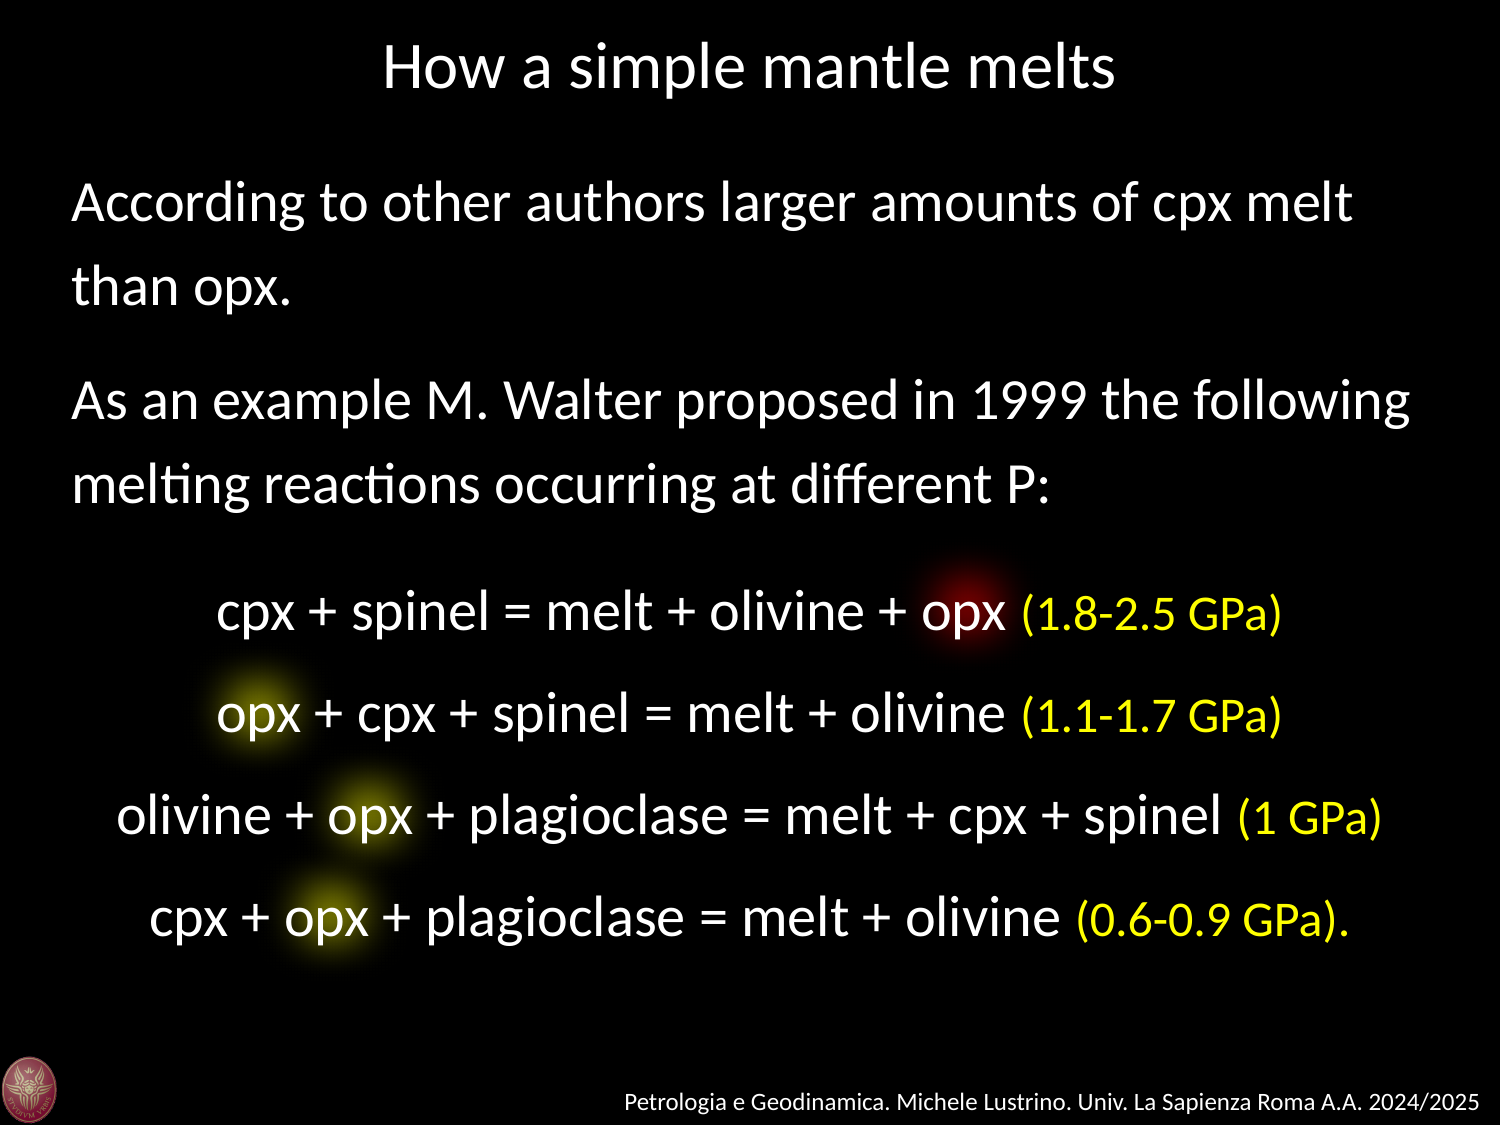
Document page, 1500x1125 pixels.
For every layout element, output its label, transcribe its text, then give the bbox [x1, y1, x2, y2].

text_box According to other authors larger amounts of cpx melt than opx. As an example M. Walter proposed in 1999 the following melting reactions occurring at different P: [56, 141, 1443, 523]
text_box cpx + spinel = melt + olivine + opx (1.8-2.5 GPa) opx + cpx + spinel = melt + olivine (1.1-1.7 GPa) olivine + opx + plagioclase = melt + cpx + spinel (1 GPa) cpx + opx + plagioclase = melt + olivine (0.6-0.9 GPa). [56, 550, 1443, 956]
picture [0, 1055, 60, 1125]
text_box How a simple mantle melts [0, 14, 1500, 110]
